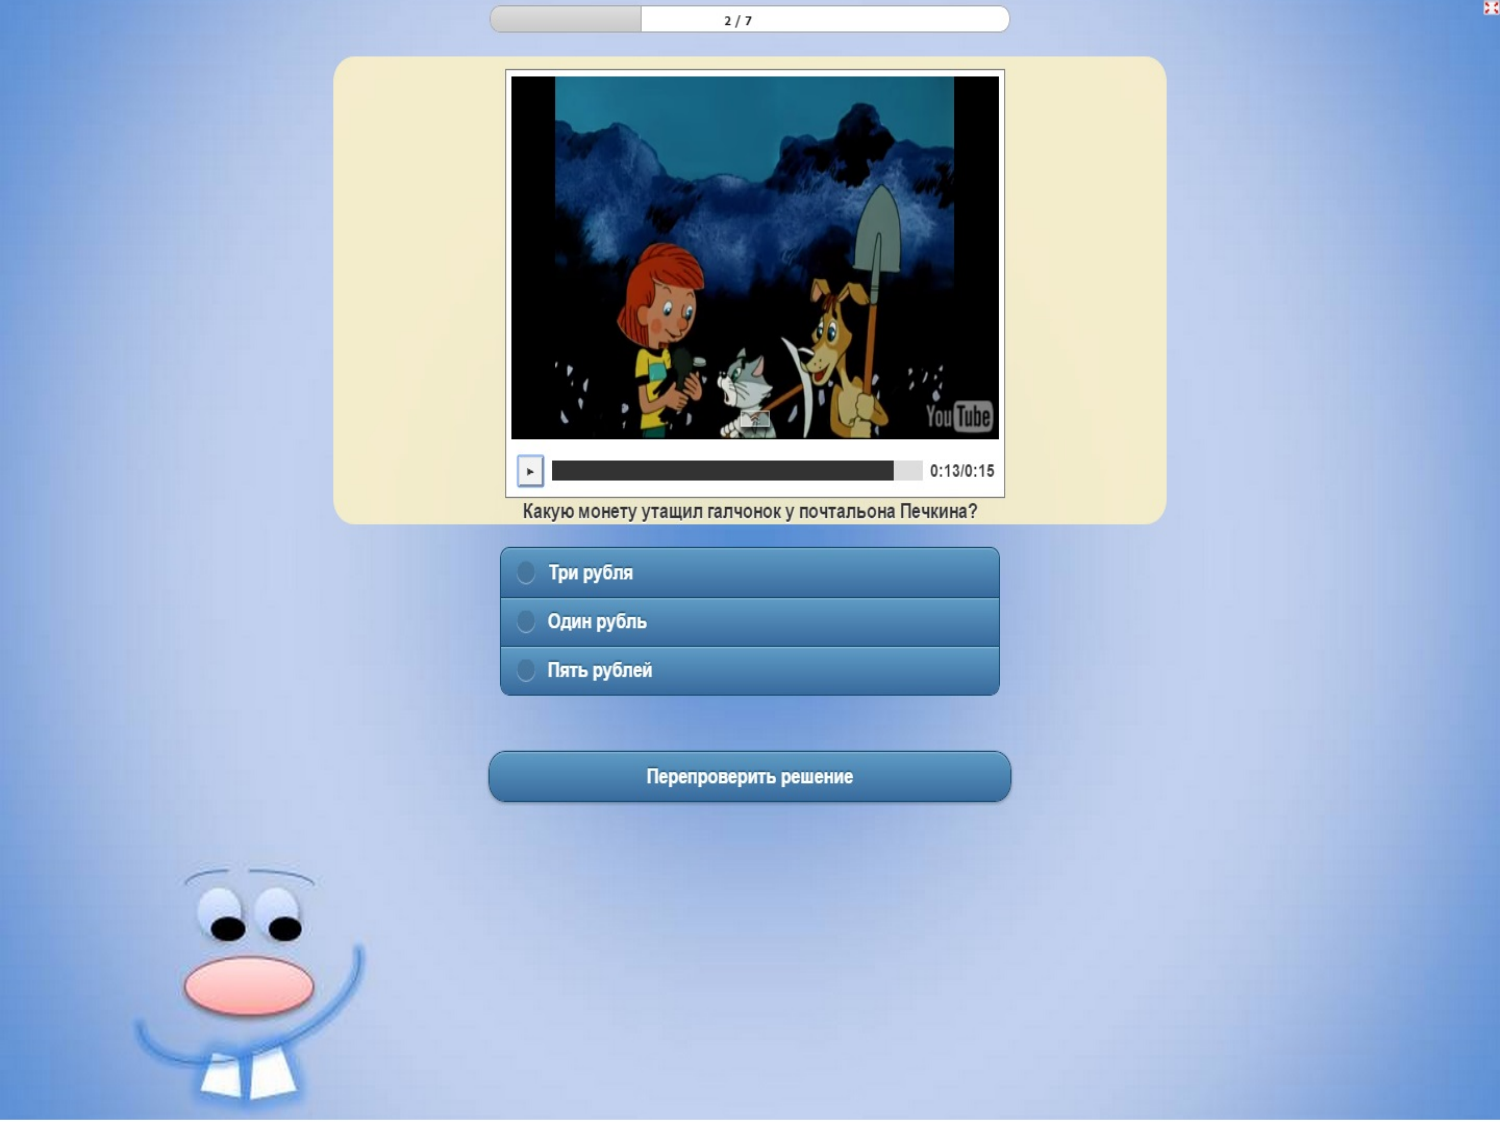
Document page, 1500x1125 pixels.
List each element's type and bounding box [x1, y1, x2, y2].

list [0, 0, 1500, 1125]
